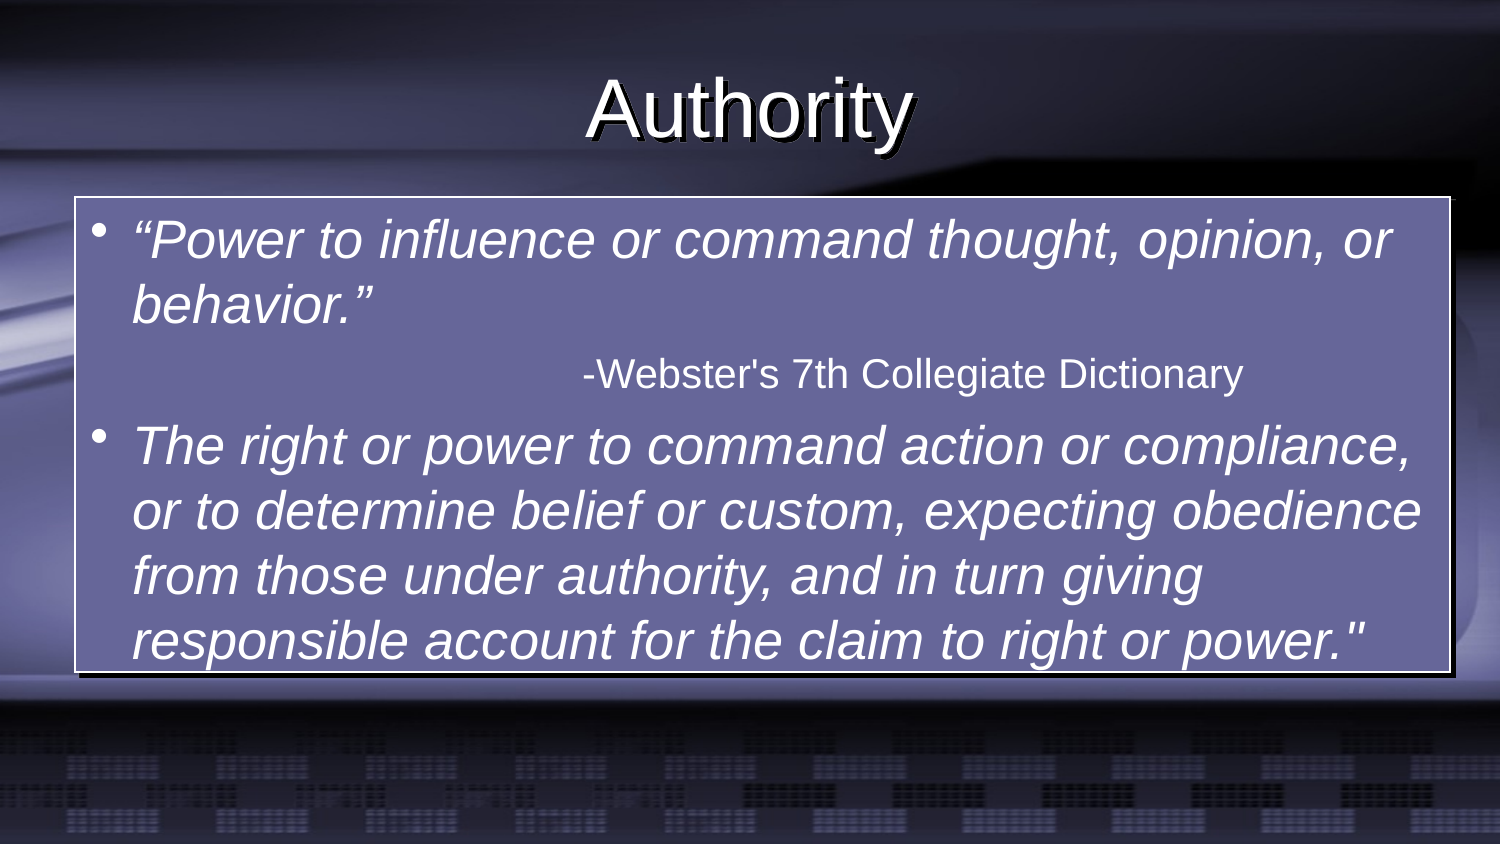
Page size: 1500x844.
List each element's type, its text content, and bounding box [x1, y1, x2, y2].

title Authority [271, 46, 1229, 188]
picture [0, 0, 1500, 844]
list “Power to influence or command thought, opinion, or behavior.” -Webster's 7th Collegiate Dictionary The right or power to command action or compliance, or to determine belief or custom, expecting obedience from those under authority, and in turn giving responsible account for the claim to right or power." [75, 196, 1450, 672]
